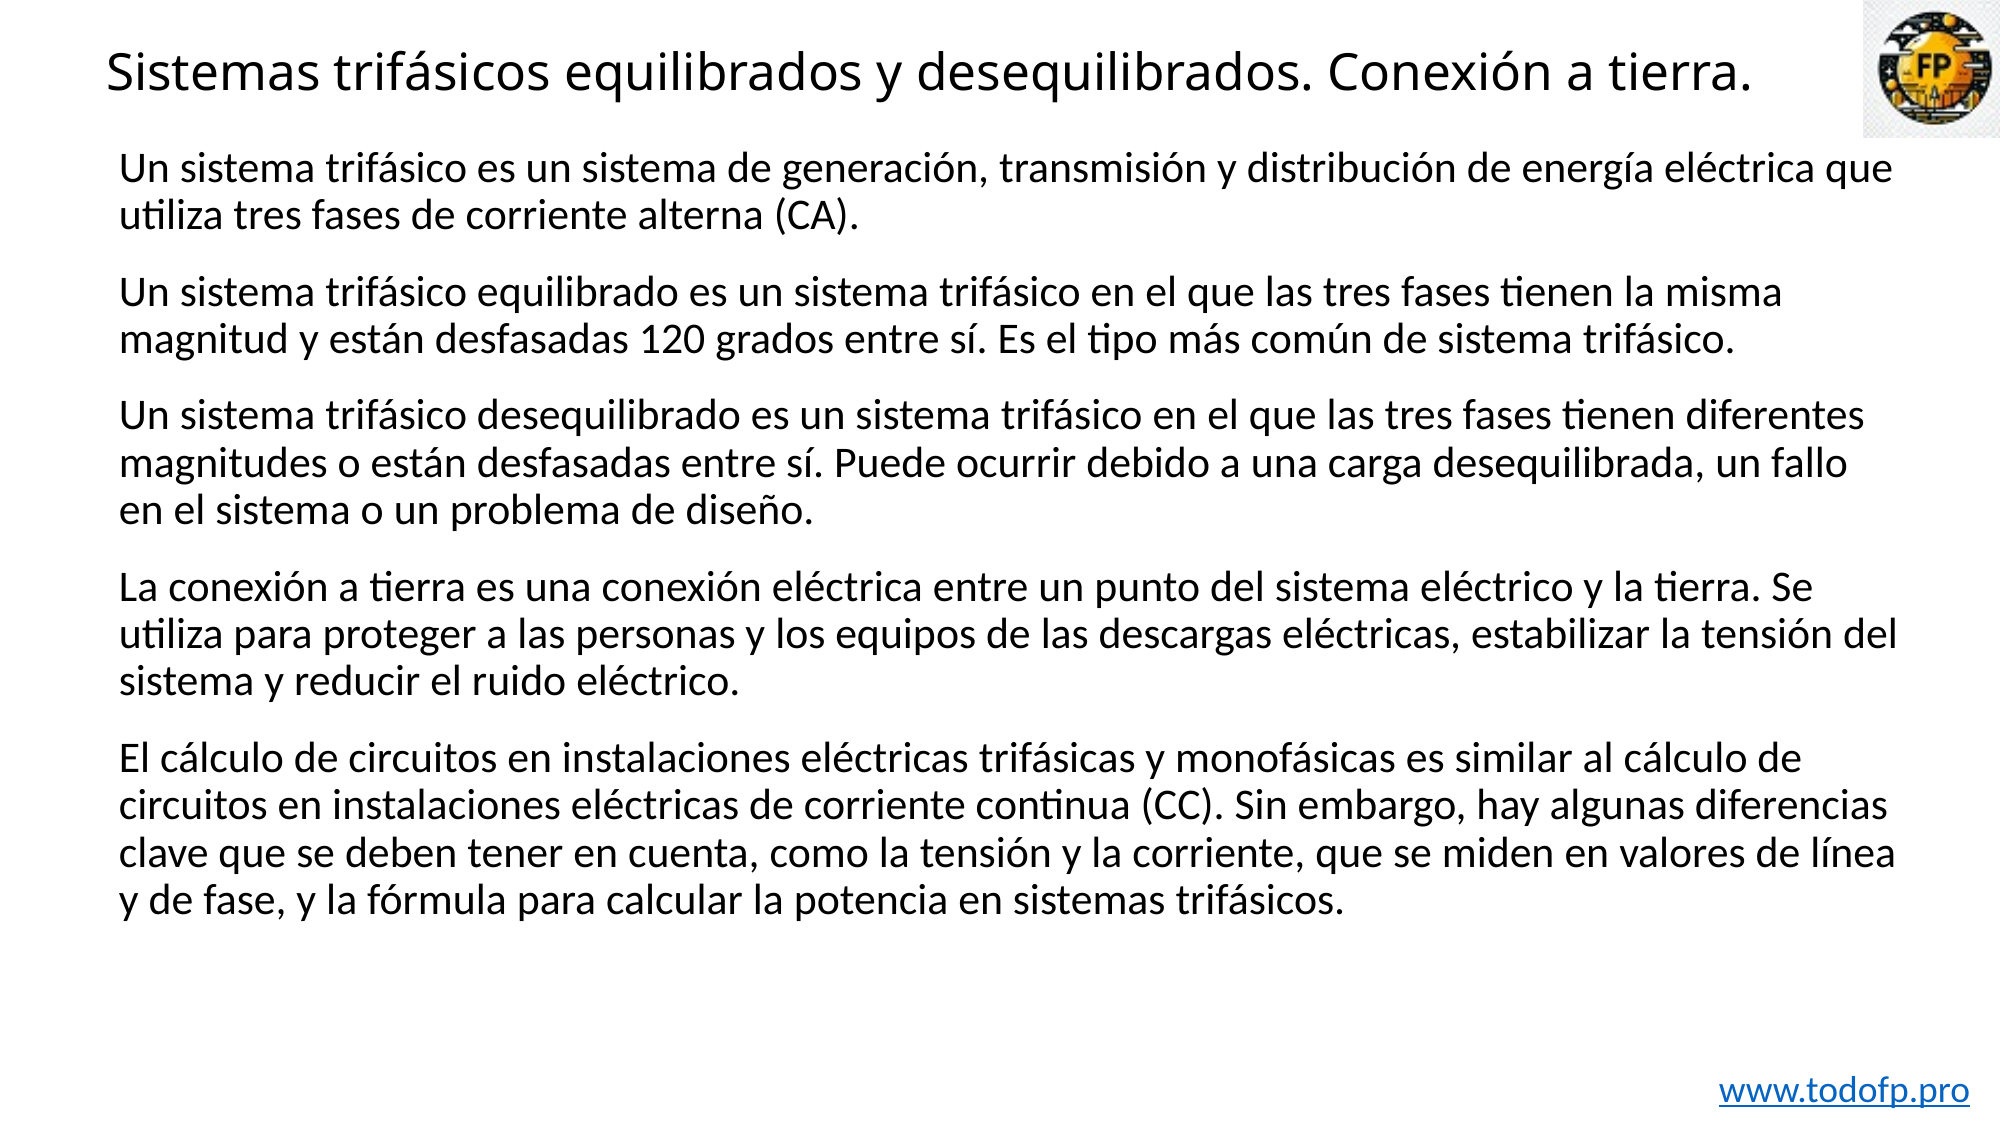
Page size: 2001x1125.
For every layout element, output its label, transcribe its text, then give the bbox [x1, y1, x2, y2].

picture [1863, 0, 2000, 138]
text_box www.todofp.pro [1692, 1057, 1986, 1117]
title Sistemas trifásicos equilibrados y desequilibrados. Conexión a tierra. [91, 16, 1819, 131]
list Un sistema trifásico es un sistema de generación, transmisión y distribución de energía eléctrica que utiliza tres fases de corriente alterna (CA). Un sistema trifásico equilibrado es un sistema trifásico en el que las tres fases tienen la misma magnitud y están desfasadas 120 grados entre sí. Es el tipo más común de sistema trifásico. Un sistema trifásico desequilibrado es un sistema trifásico en el que las tres fases tienen diferentes magnitudes o están desfasadas entre sí. Puede ocurrir debido a una carga desequilibrada, un fallo en el sistema o un problema de diseño. La conexión a tierra es una conexión eléctrica entre un punto del sistema eléctrico y la tierra. Se utiliza para proteger a las personas y los equipos de las descargas eléctricas, estabilizar la tensión del sistema y reducir el ruido eléctrico. El cálculo de circuitos en instalaciones eléctricas trifásicas y monofásicas es similar al cálculo de circuitos en instalaciones eléctricas de corriente continua (CC). Sin embargo, hay algunas diferencias clave que se deben tener en cuenta, como la tensión y la corriente, que se miden en valores de línea y de fase, y la fórmula para calcular la potencia en sistemas trifásicos. [104, 136, 1915, 1063]
